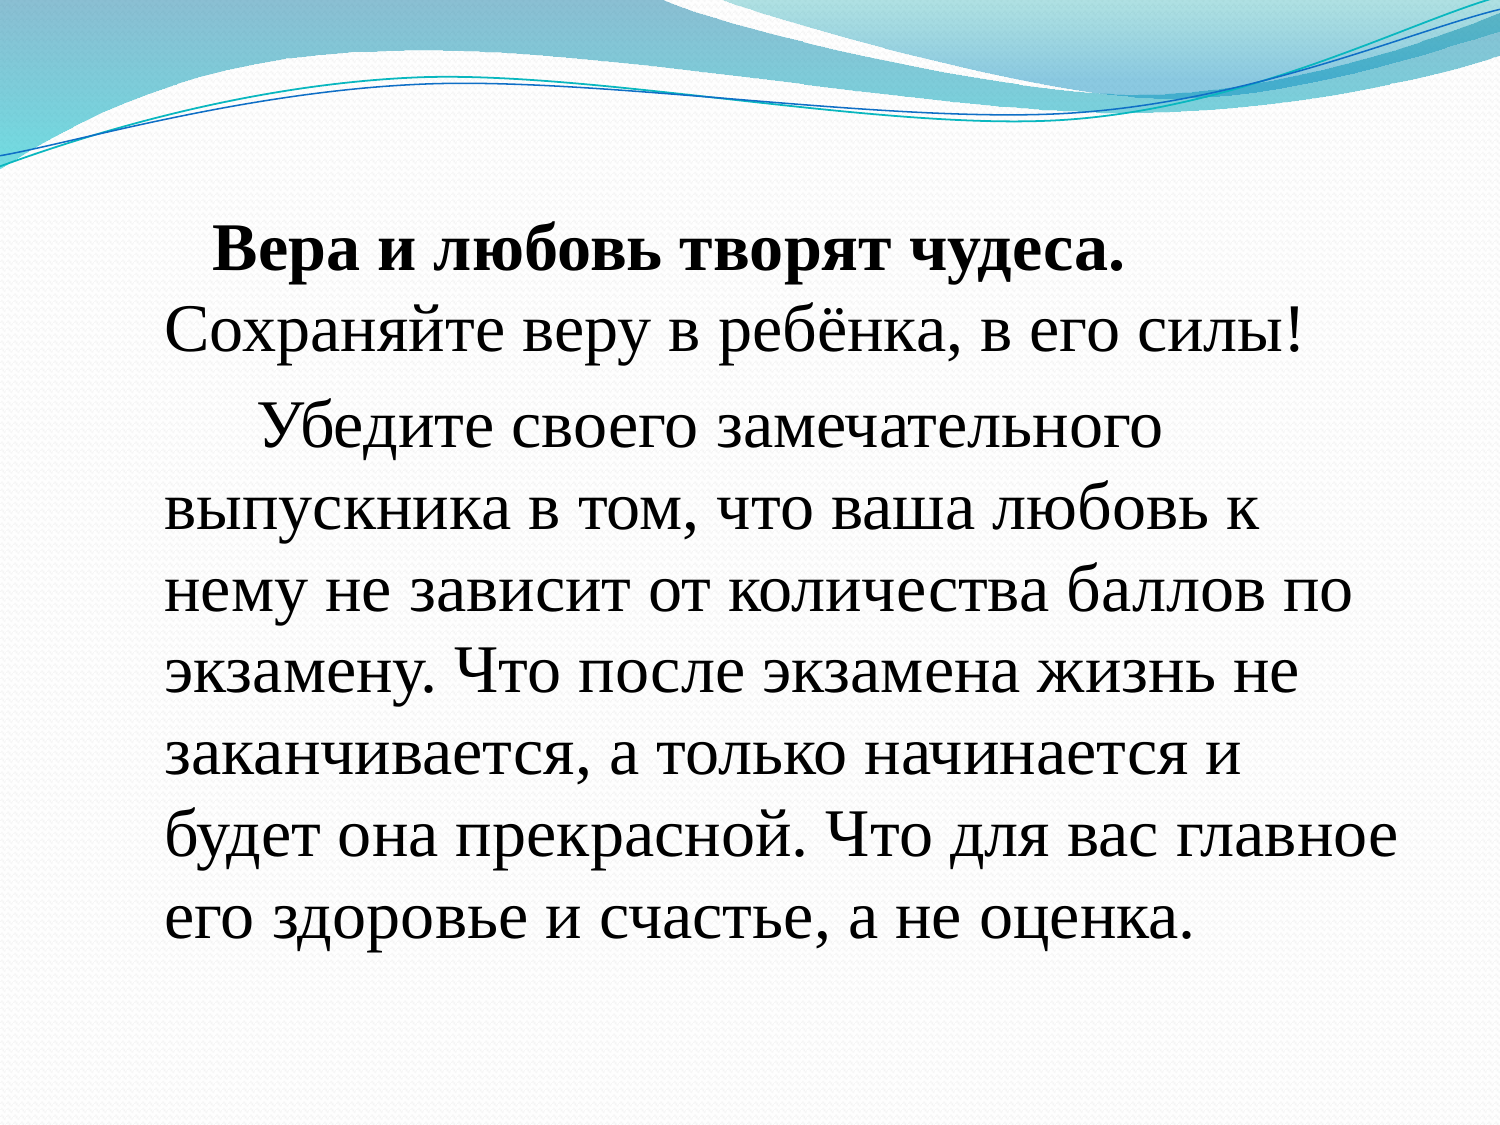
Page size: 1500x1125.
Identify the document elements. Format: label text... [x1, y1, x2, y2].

list Вера и любовь творят чудеса. Сохраняйте веру в ребёнка, в его силы! Убедите своего замечательного выпускника в том, что ваша любовь к нему не зависит от количества баллов по экзамену. Что после экзамена жизнь не заканчивается, а только начинается и будет она прекрасной. Что для вас главное его здоровье и счастье, а не оценка. [105, 117, 1425, 1043]
